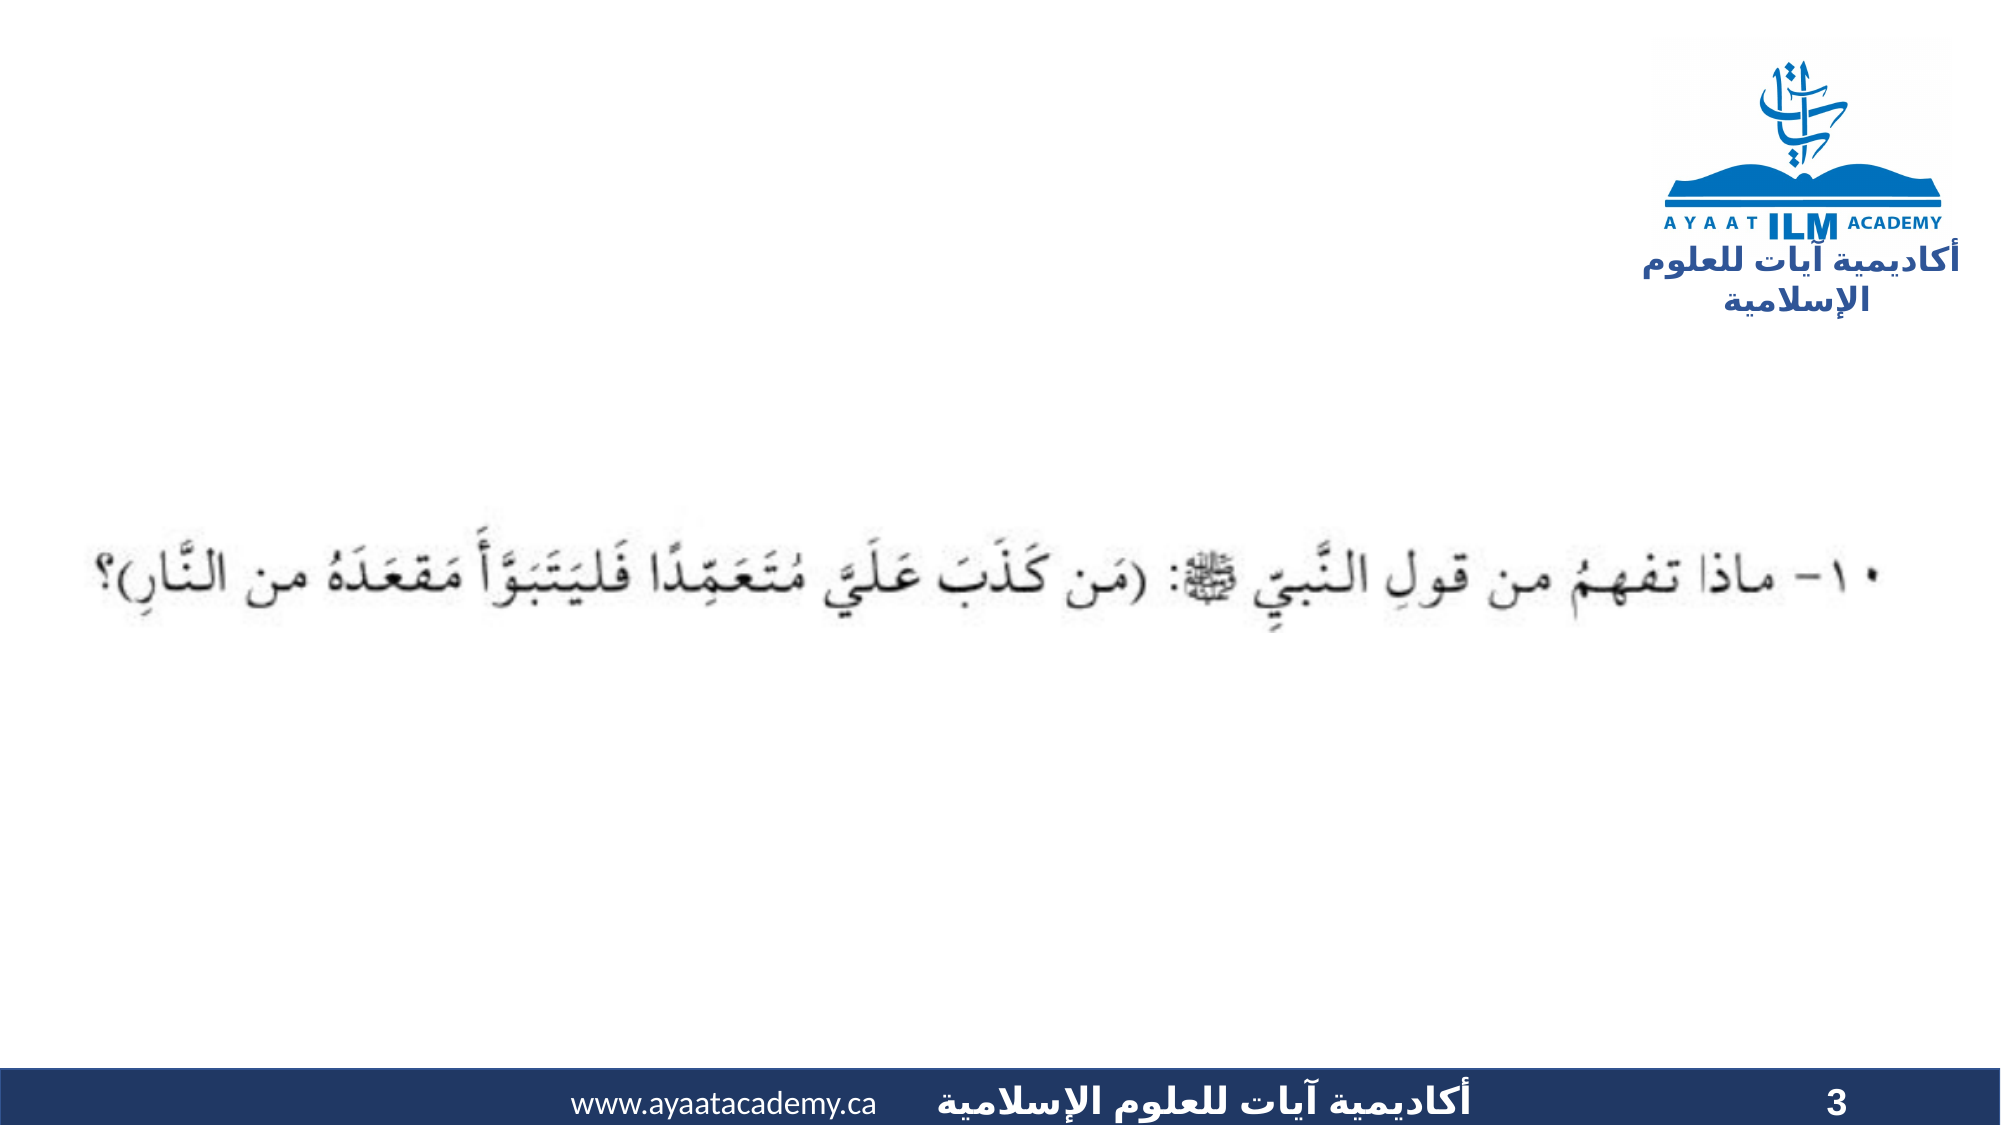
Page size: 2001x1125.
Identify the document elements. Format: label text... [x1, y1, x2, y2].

picture [70, 492, 1930, 633]
slide_number 3 [1412, 1070, 1863, 1125]
picture [1651, 37, 1952, 257]
